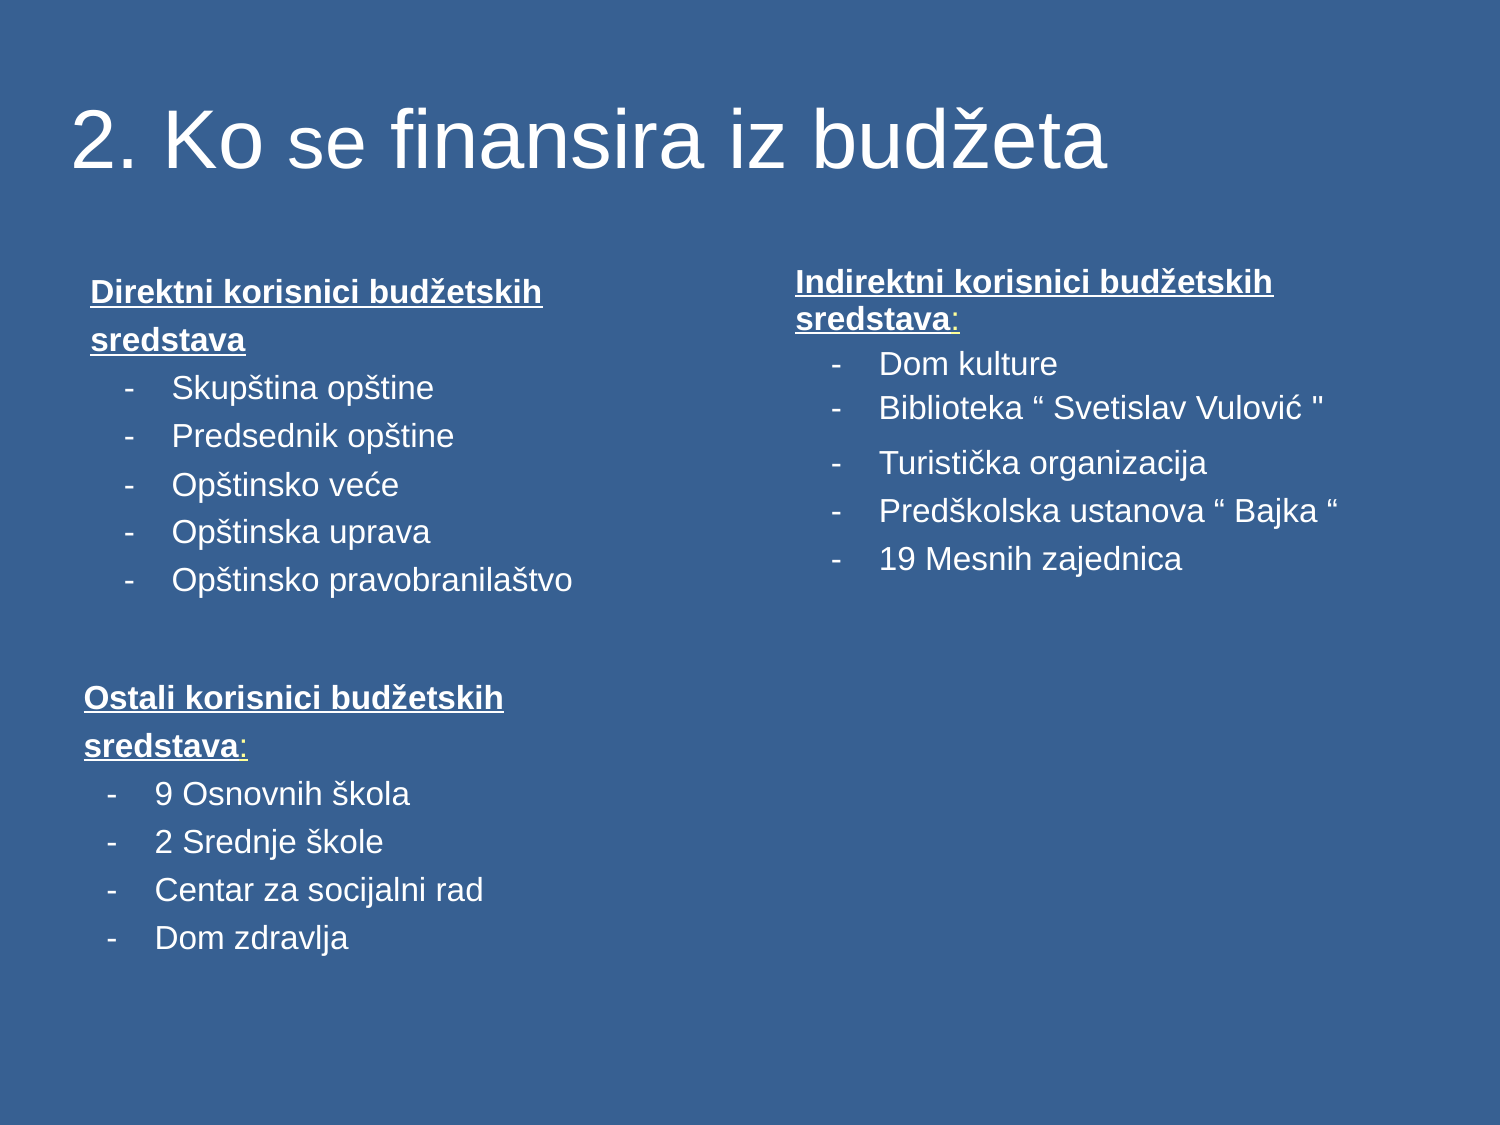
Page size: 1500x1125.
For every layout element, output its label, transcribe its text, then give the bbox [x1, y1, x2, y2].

text_box Direktni korisnici budžetskih sredstava - Skupština opštine - Predsednik opštine - Opštinsko veće - Opštinska uprava - Opštinsko pravobranilaštvo [90, 262, 657, 586]
text_box 2. Ko se finansira iz budžeta [70, 92, 1137, 176]
text_box Indirektni korisnici budžetskih sredstava: - Dom kulture - Biblioteka “ Svetislav Vulović " - Turistička organizacija - Predškolska ustanova “ Bajka “ - 19 Mesnih zajednica [795, 262, 1407, 586]
text_box Ostali korisnici budžetskih sredstava: - 9 Osnovnih škola - 2 Srednje škole - Centar za socijalni rad - Dom zdravlja [70, 667, 668, 973]
